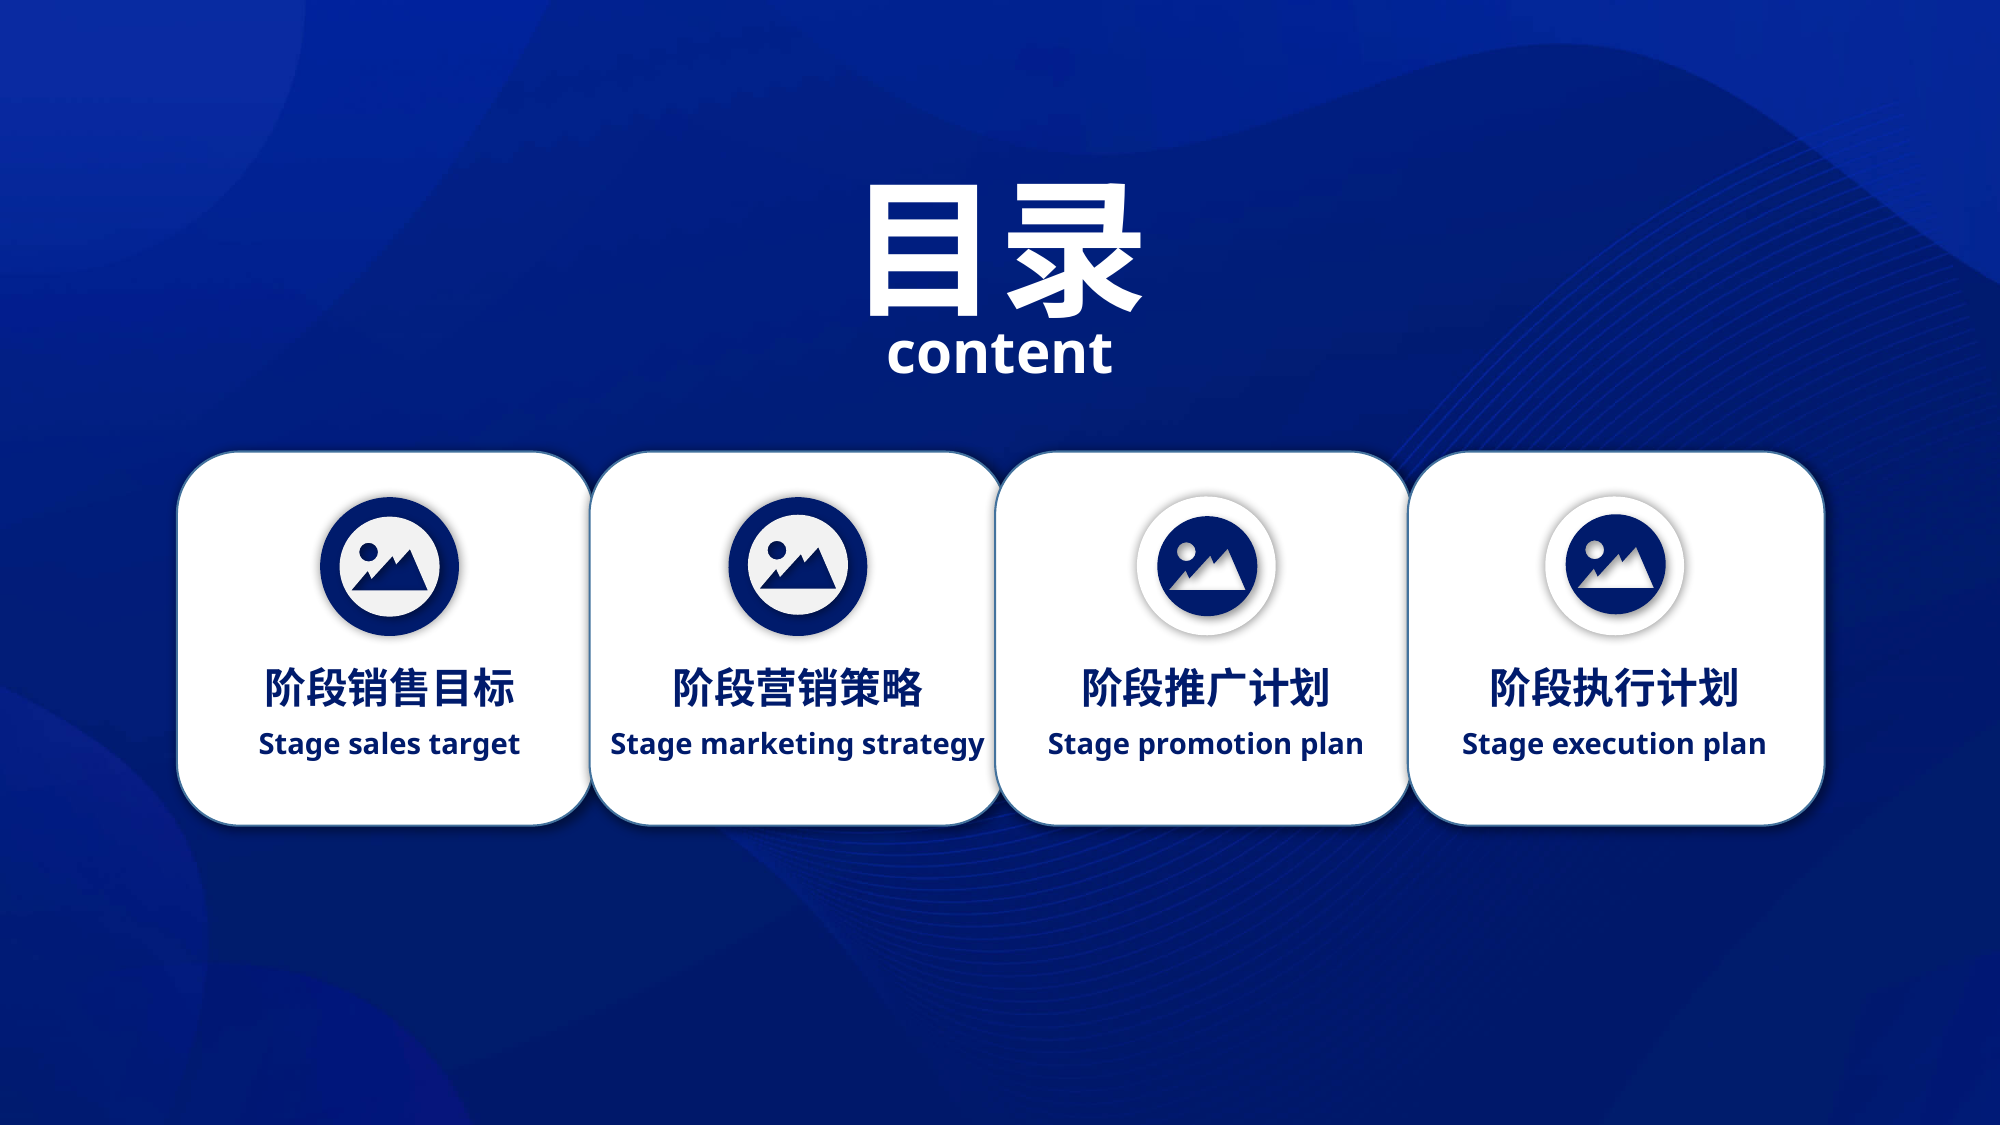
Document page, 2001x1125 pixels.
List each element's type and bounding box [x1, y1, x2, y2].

text_box [176, 451, 1825, 826]
picture [0, 0, 2000, 1125]
text_box [833, 147, 1167, 394]
